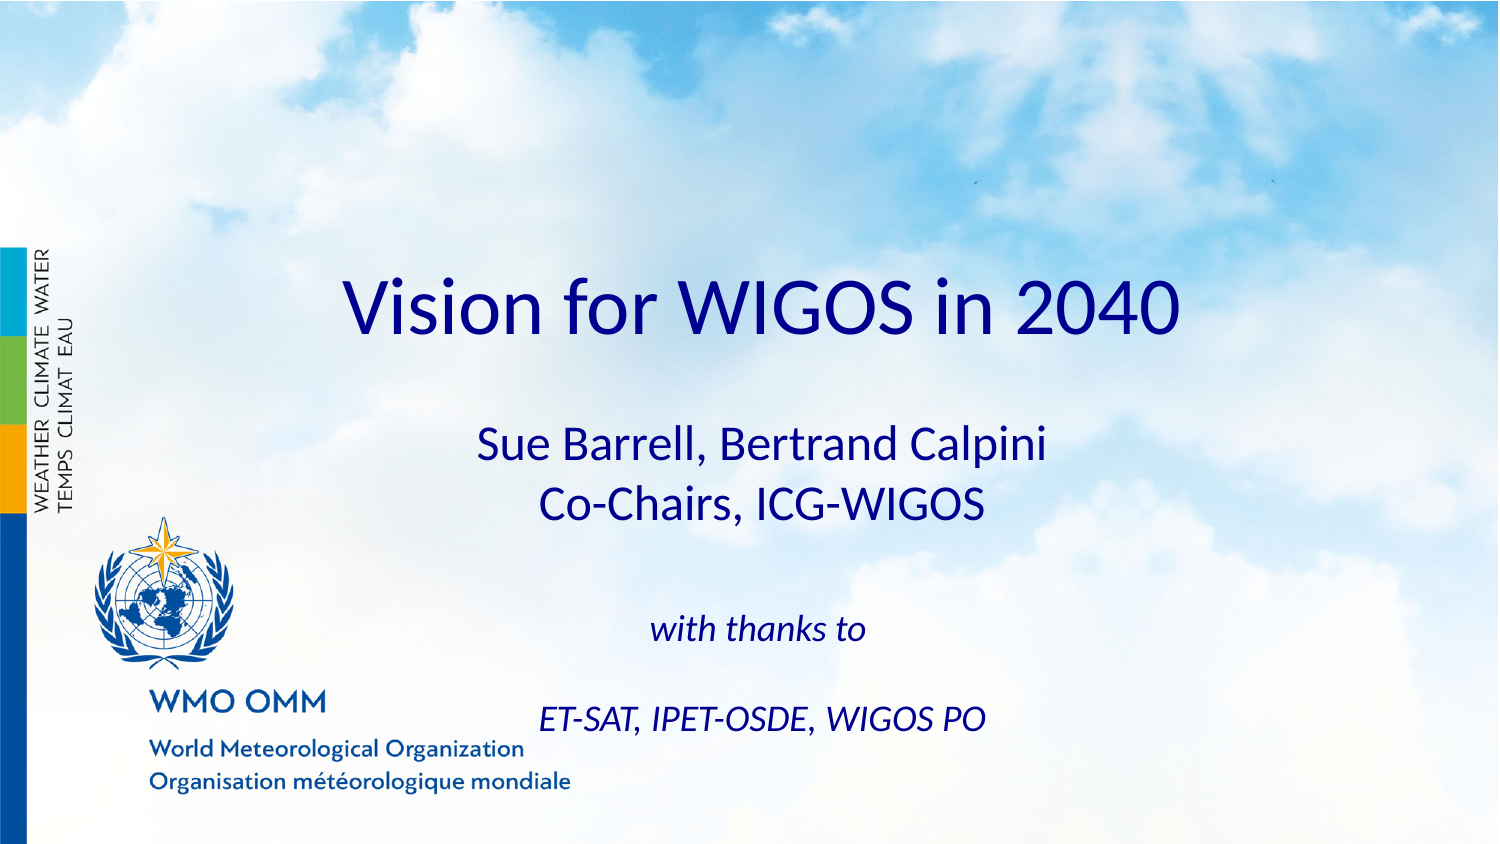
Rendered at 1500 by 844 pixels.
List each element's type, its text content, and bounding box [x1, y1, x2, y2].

picture [0, 1, 1500, 844]
text_box Vision for WIGOS in 2040 Sue Barrell, Bertrand Calpini Co-Chairs, ICG-WIGOS with thanks to ET-SAT, IPET-OSDE, WIGOS PO [87, 244, 1438, 750]
